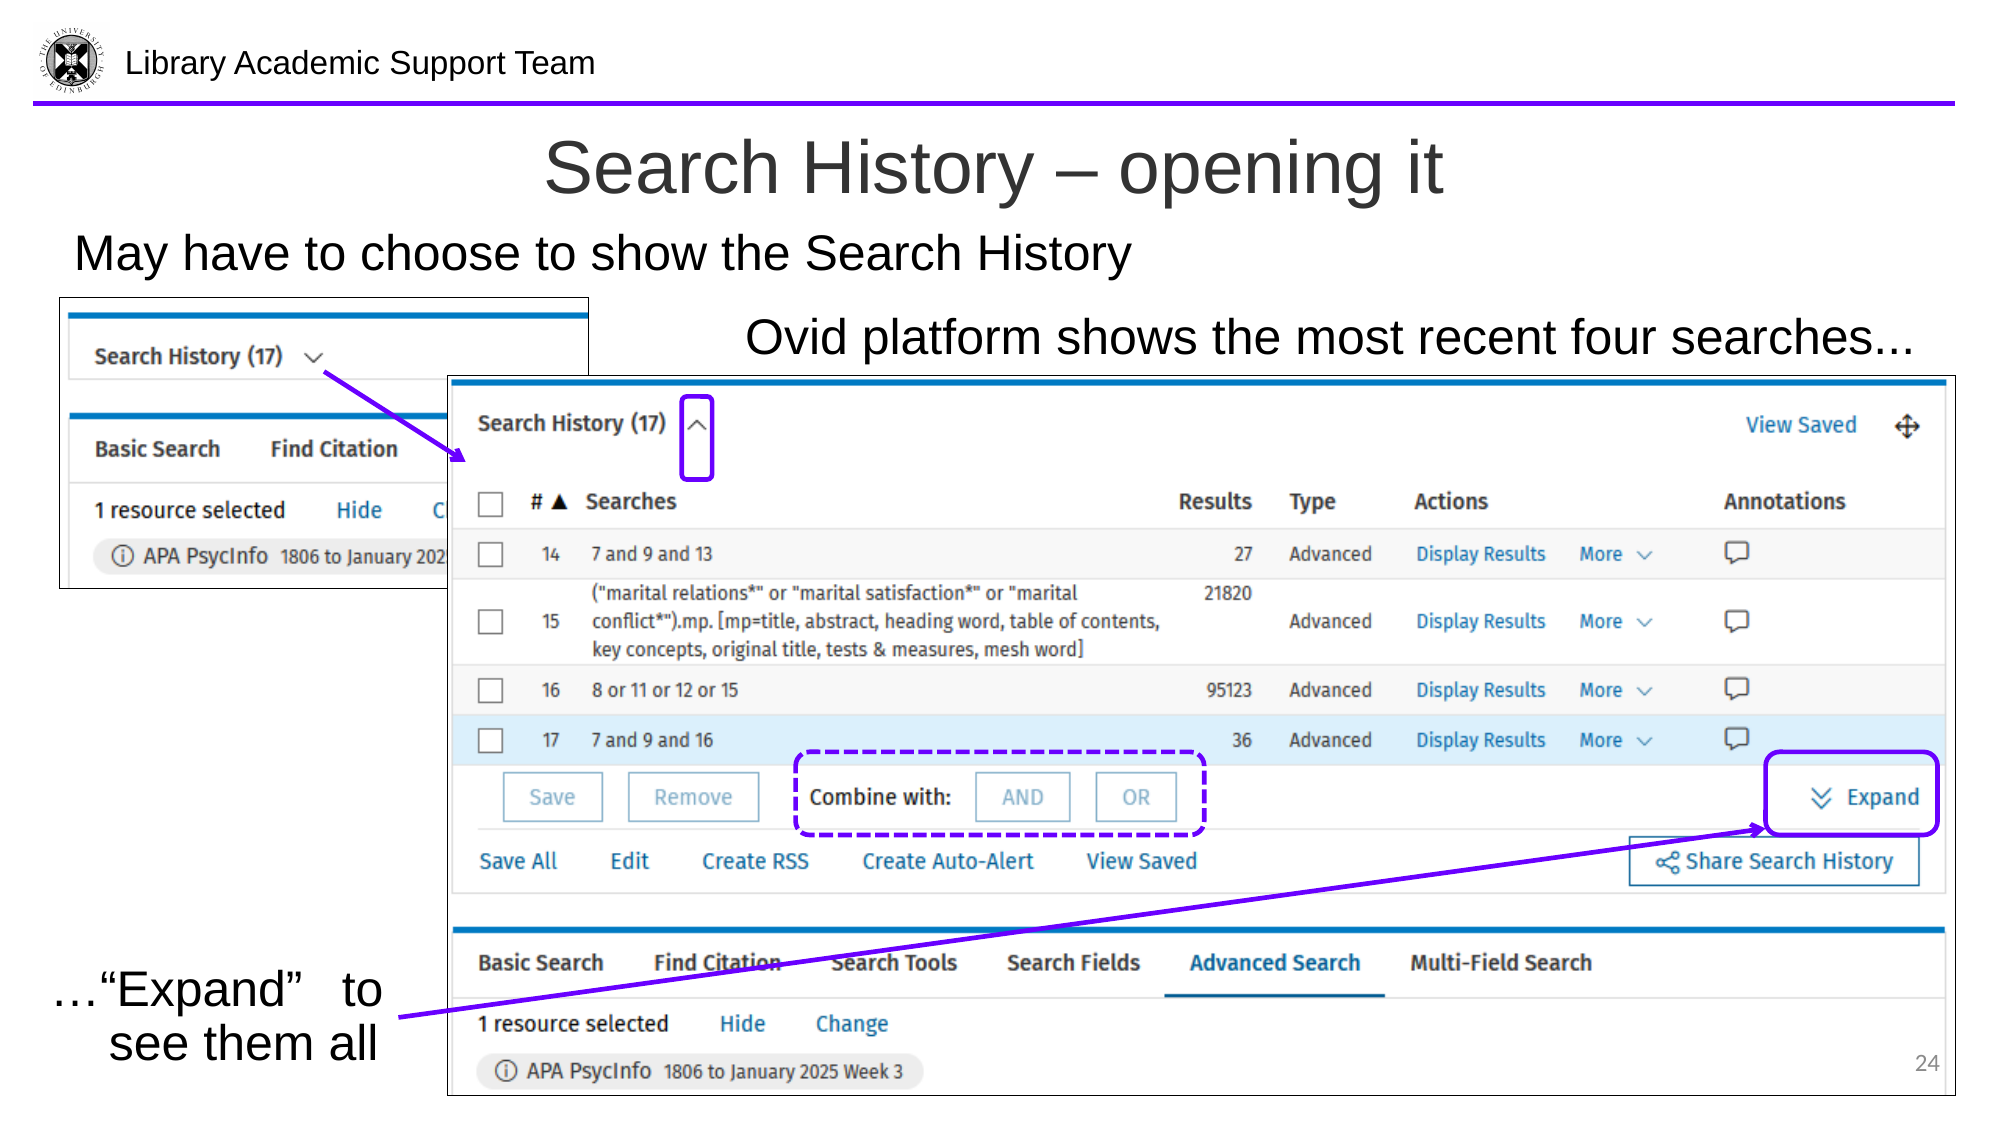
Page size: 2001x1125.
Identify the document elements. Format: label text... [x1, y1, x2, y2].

text_box Ovid platform shows the most recent four searches... [730, 303, 1970, 373]
text_box Search History – opening it [33, 117, 1956, 221]
text_box May have to choose to show the Search History [59, 220, 1334, 289]
text_box …“Expand” to see them all [35, 956, 399, 1079]
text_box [324, 371, 466, 462]
picture [59, 297, 1956, 1096]
picture [33, 22, 110, 100]
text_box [398, 828, 1766, 1019]
text_box Library Academic Support Team [110, 33, 1619, 89]
